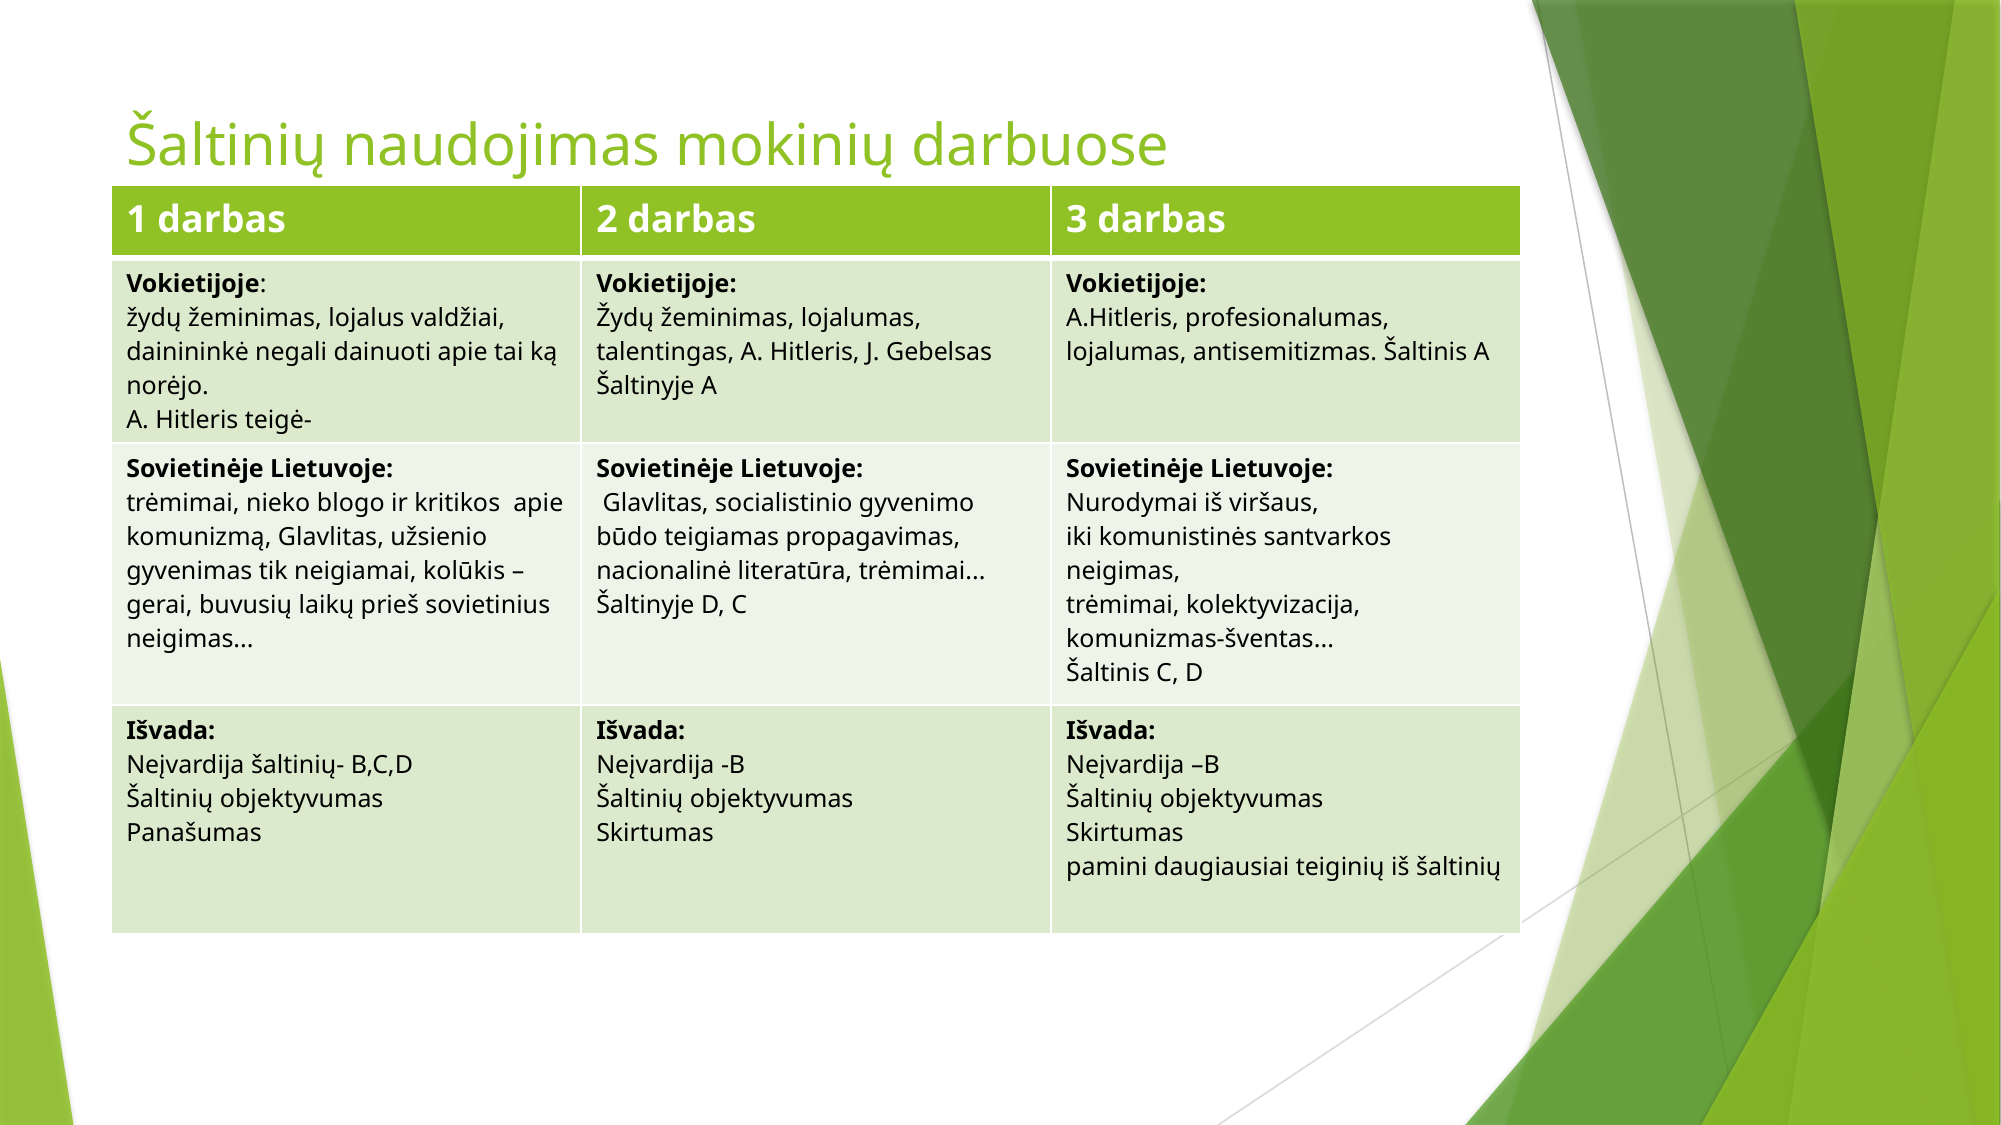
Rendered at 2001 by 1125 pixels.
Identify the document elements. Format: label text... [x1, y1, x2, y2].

table_cell Išvada: Neįvardija -B Šaltinių objektyvumas Skirtumas [582, 706, 1050, 933]
table_header 1 darbas [112, 186, 580, 255]
table_header 3 darbas [1052, 186, 1520, 255]
table_cell Sovietinėje Lietuvoje: trėmimai, nieko blogo ir kritikos apie komunizmą, Glavlitas, užsienio gyvenimas tik neigiamai, kolūkis – gerai, buvusių laikų prieš sovietinius neigimas... [112, 444, 580, 704]
title Šaltinių naudojimas mokinių darbuose [111, 99, 1522, 184]
table_cell Sovietinėje Lietuvoje: Nurodymai iš viršaus, iki komunistinės santvarkos neigimas, trėmimai, kolektyvizacija, komunizmas-šventas... Šaltinis C, D [1052, 444, 1520, 704]
table_header 2 darbas [582, 186, 1050, 255]
table_cell Vokietijoje: Žydų žeminimas, lojalumas, talentingas, A. Hitleris, J. Gebelsas Šaltinyje A [582, 261, 1050, 442]
table_cell Sovietinėje Lietuvoje: Glavlitas, socialistinio gyvenimo būdo teigiamas propagavimas, nacionalinė literatūra, trėmimai... Šaltinyje D, C [582, 444, 1050, 704]
table_cell Išvada: Neįvardija šaltinių- B,C,D Šaltinių objektyvumas Panašumas [112, 706, 580, 933]
table_cell Išvada: Neįvardija –B Šaltinių objektyvumas Skirtumas pamini daugiausiai teiginių iš šaltinių [1052, 706, 1520, 933]
table_cell Vokietijoje: žydų žeminimas, lojalus valdžiai, dainininkė negali dainuoti apie tai ką norėjo. A. Hitleris teigė- [112, 261, 580, 442]
table_cell Vokietijoje: A.Hitleris, profesionalumas, lojalumas, antisemitizmas. Šaltinis A [1052, 261, 1520, 442]
